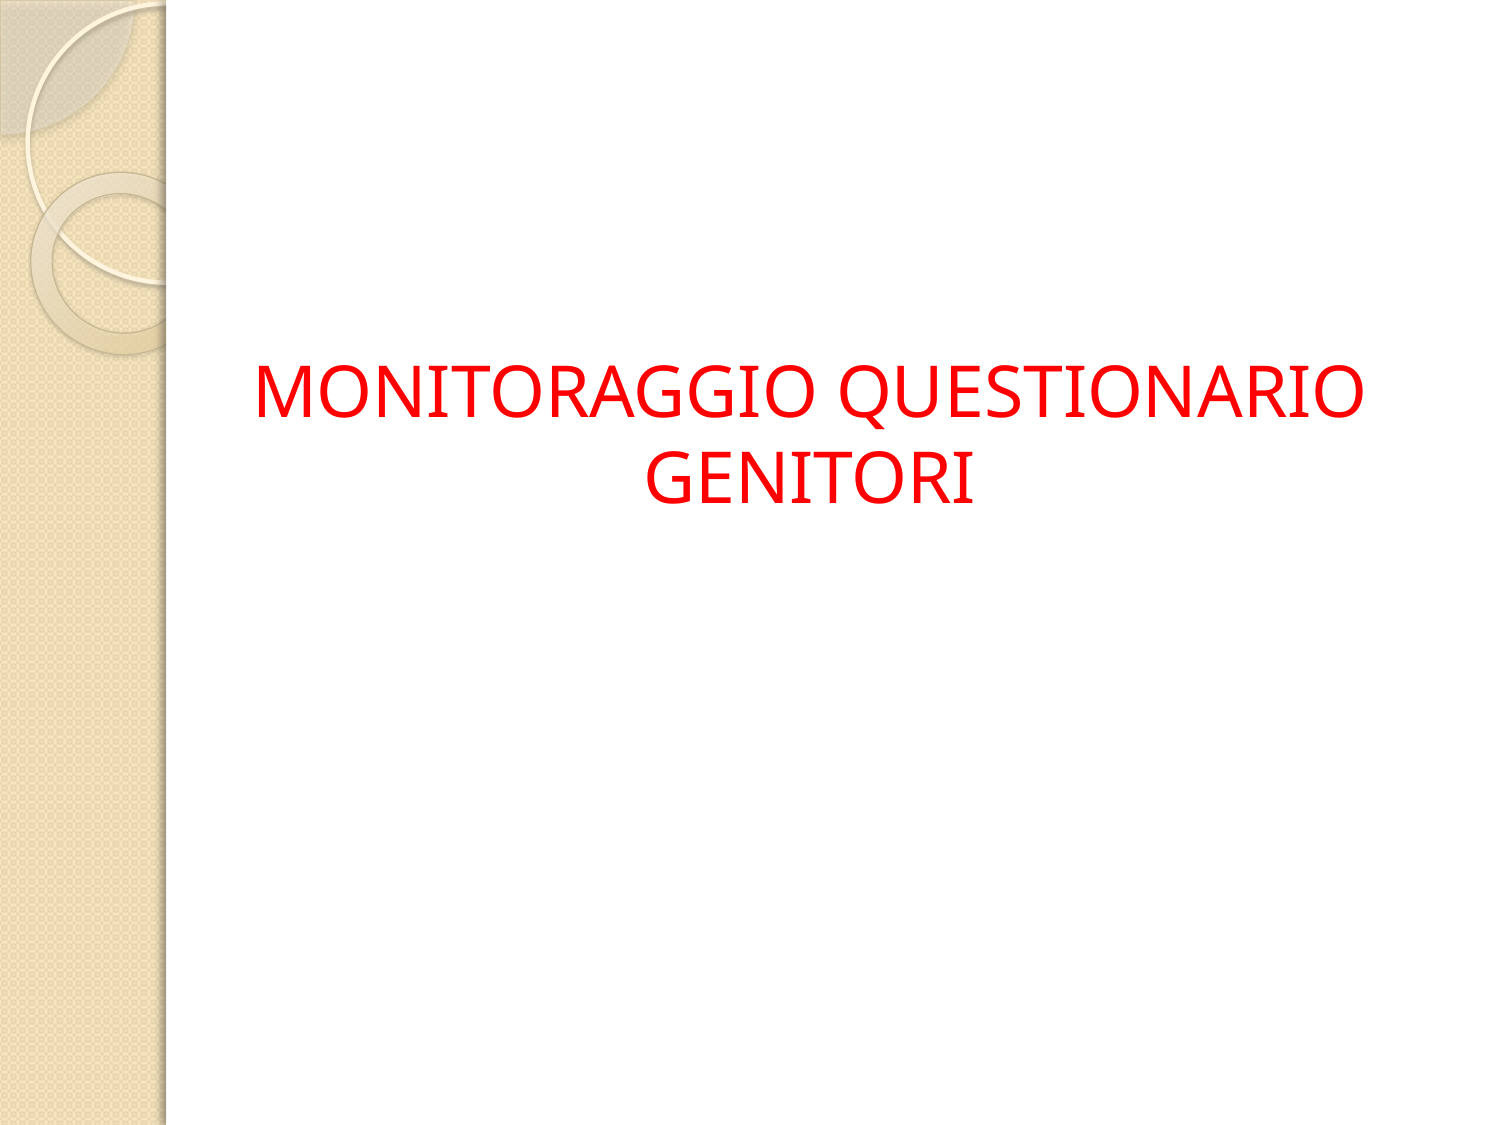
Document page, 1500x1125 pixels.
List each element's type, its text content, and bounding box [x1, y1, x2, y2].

title MONITORAGGIO QUESTIONARIO GENITORI [194, 338, 1425, 526]
